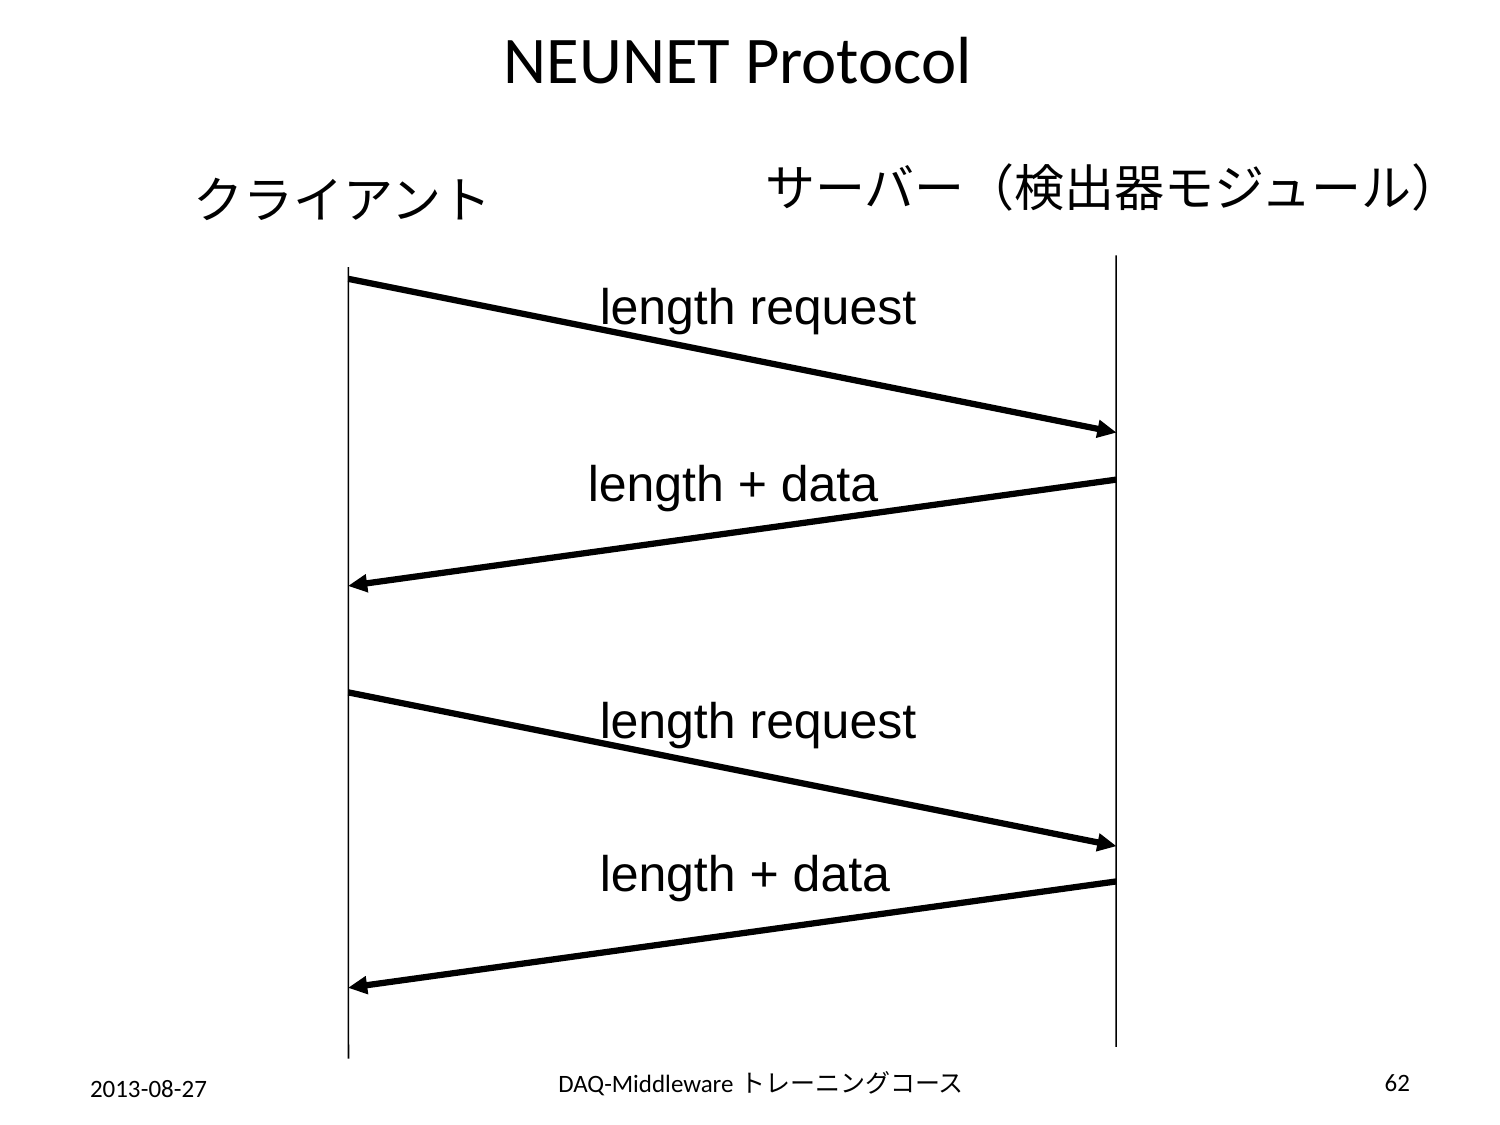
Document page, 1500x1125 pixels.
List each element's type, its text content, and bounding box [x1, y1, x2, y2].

text_box length + data [573, 444, 894, 519]
text_box [348, 519, 833, 591]
text_box [348, 881, 1117, 993]
title NEUNET Protocol [383, 0, 1093, 114]
text_box [663, 342, 1117, 437]
slide_number 62 [1074, 1058, 1426, 1105]
text_box length request [585, 267, 932, 342]
footer DAQ-Middlewareトレーニングコース [512, 1059, 1011, 1112]
text_box length request [585, 680, 932, 756]
text_box クライアント [179, 160, 507, 236]
text_box length + data [584, 834, 906, 909]
text_box サーバー（検出器モジュール） [750, 148, 1476, 224]
text_box [665, 756, 1117, 850]
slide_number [74, 1064, 426, 1112]
